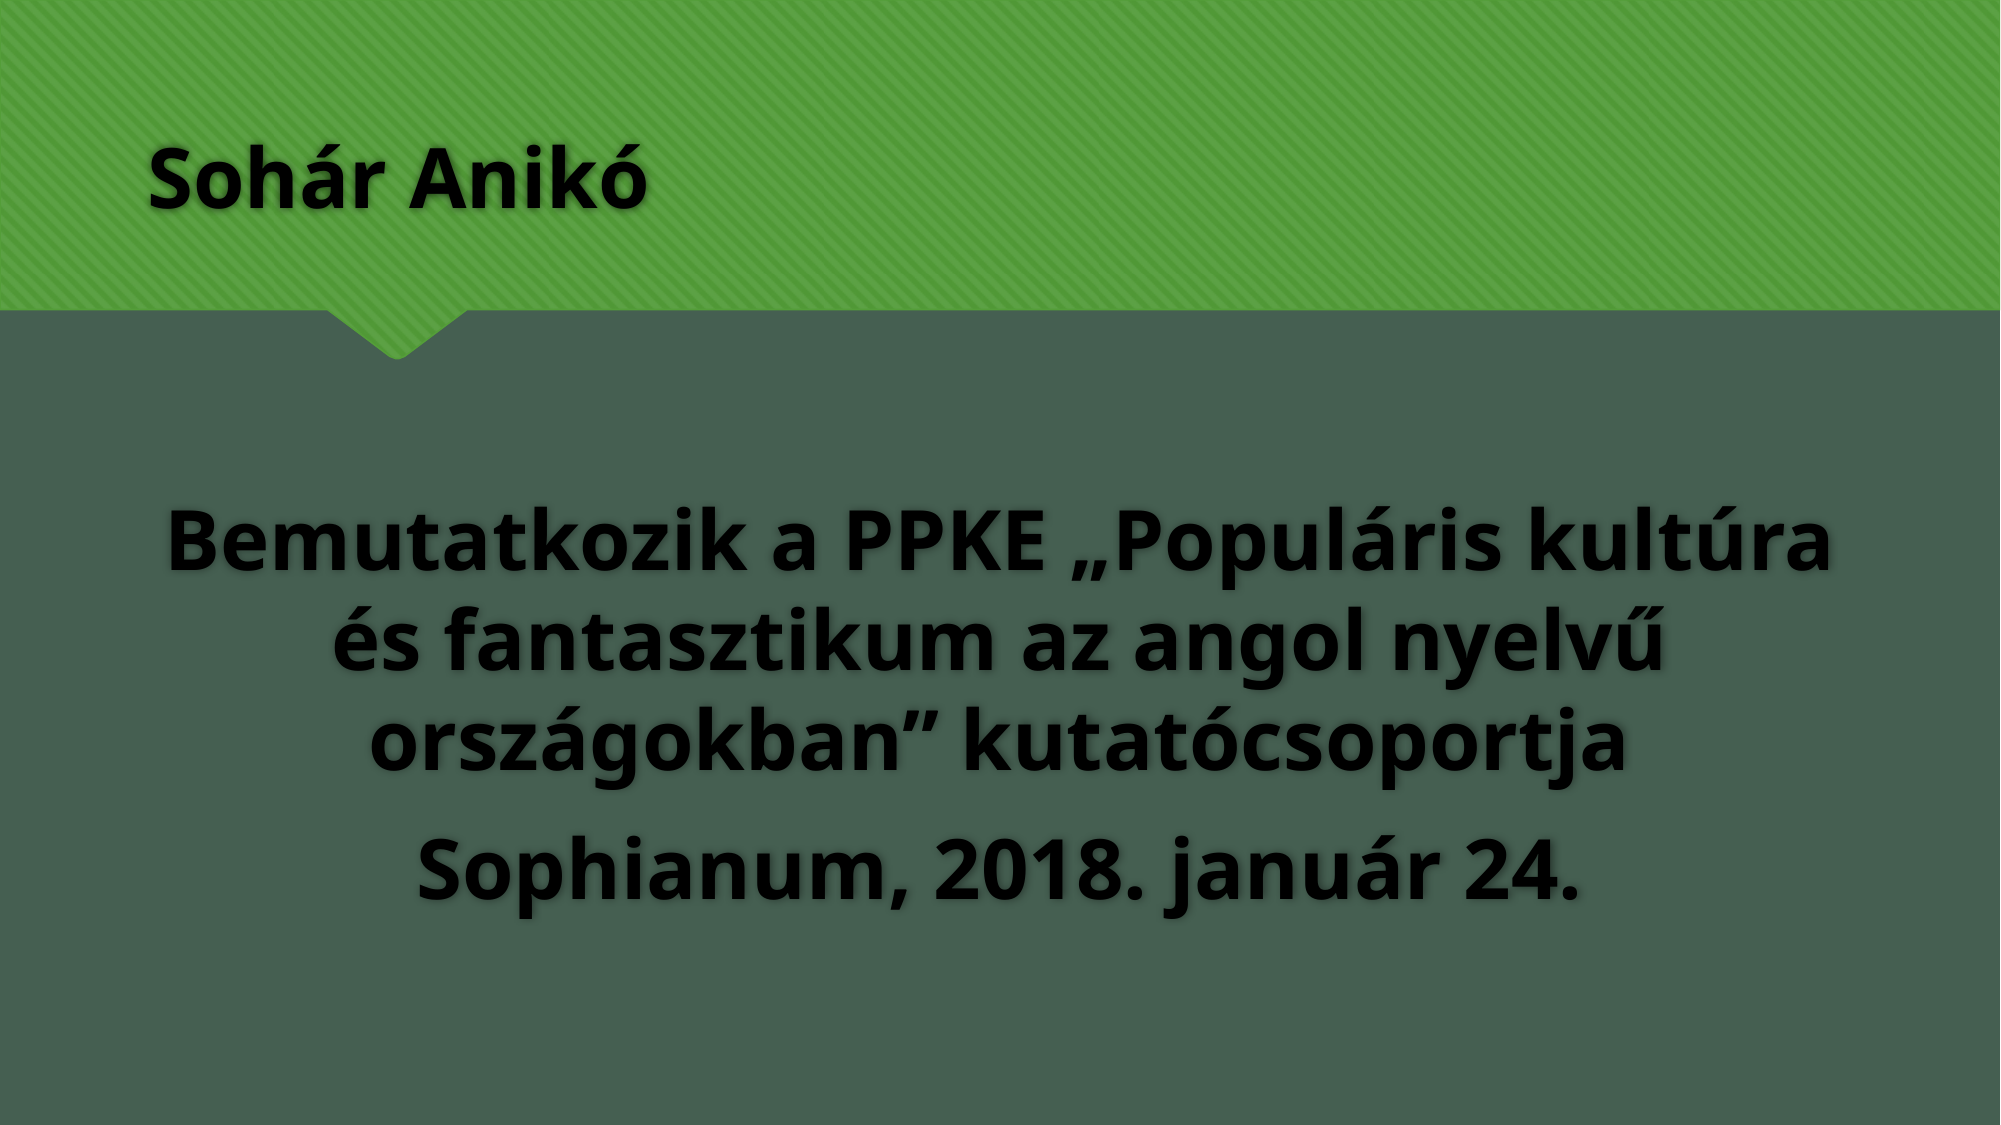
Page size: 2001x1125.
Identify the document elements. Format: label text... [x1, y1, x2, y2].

list Bemutatkozik a PPKE „Populáris kultúra és fantasztikum az angol nyelvű országokban” kutatócsoportja Sophianum, 2018. január 24. [134, 364, 1866, 1104]
title Sohár Anikó [132, 73, 1868, 233]
